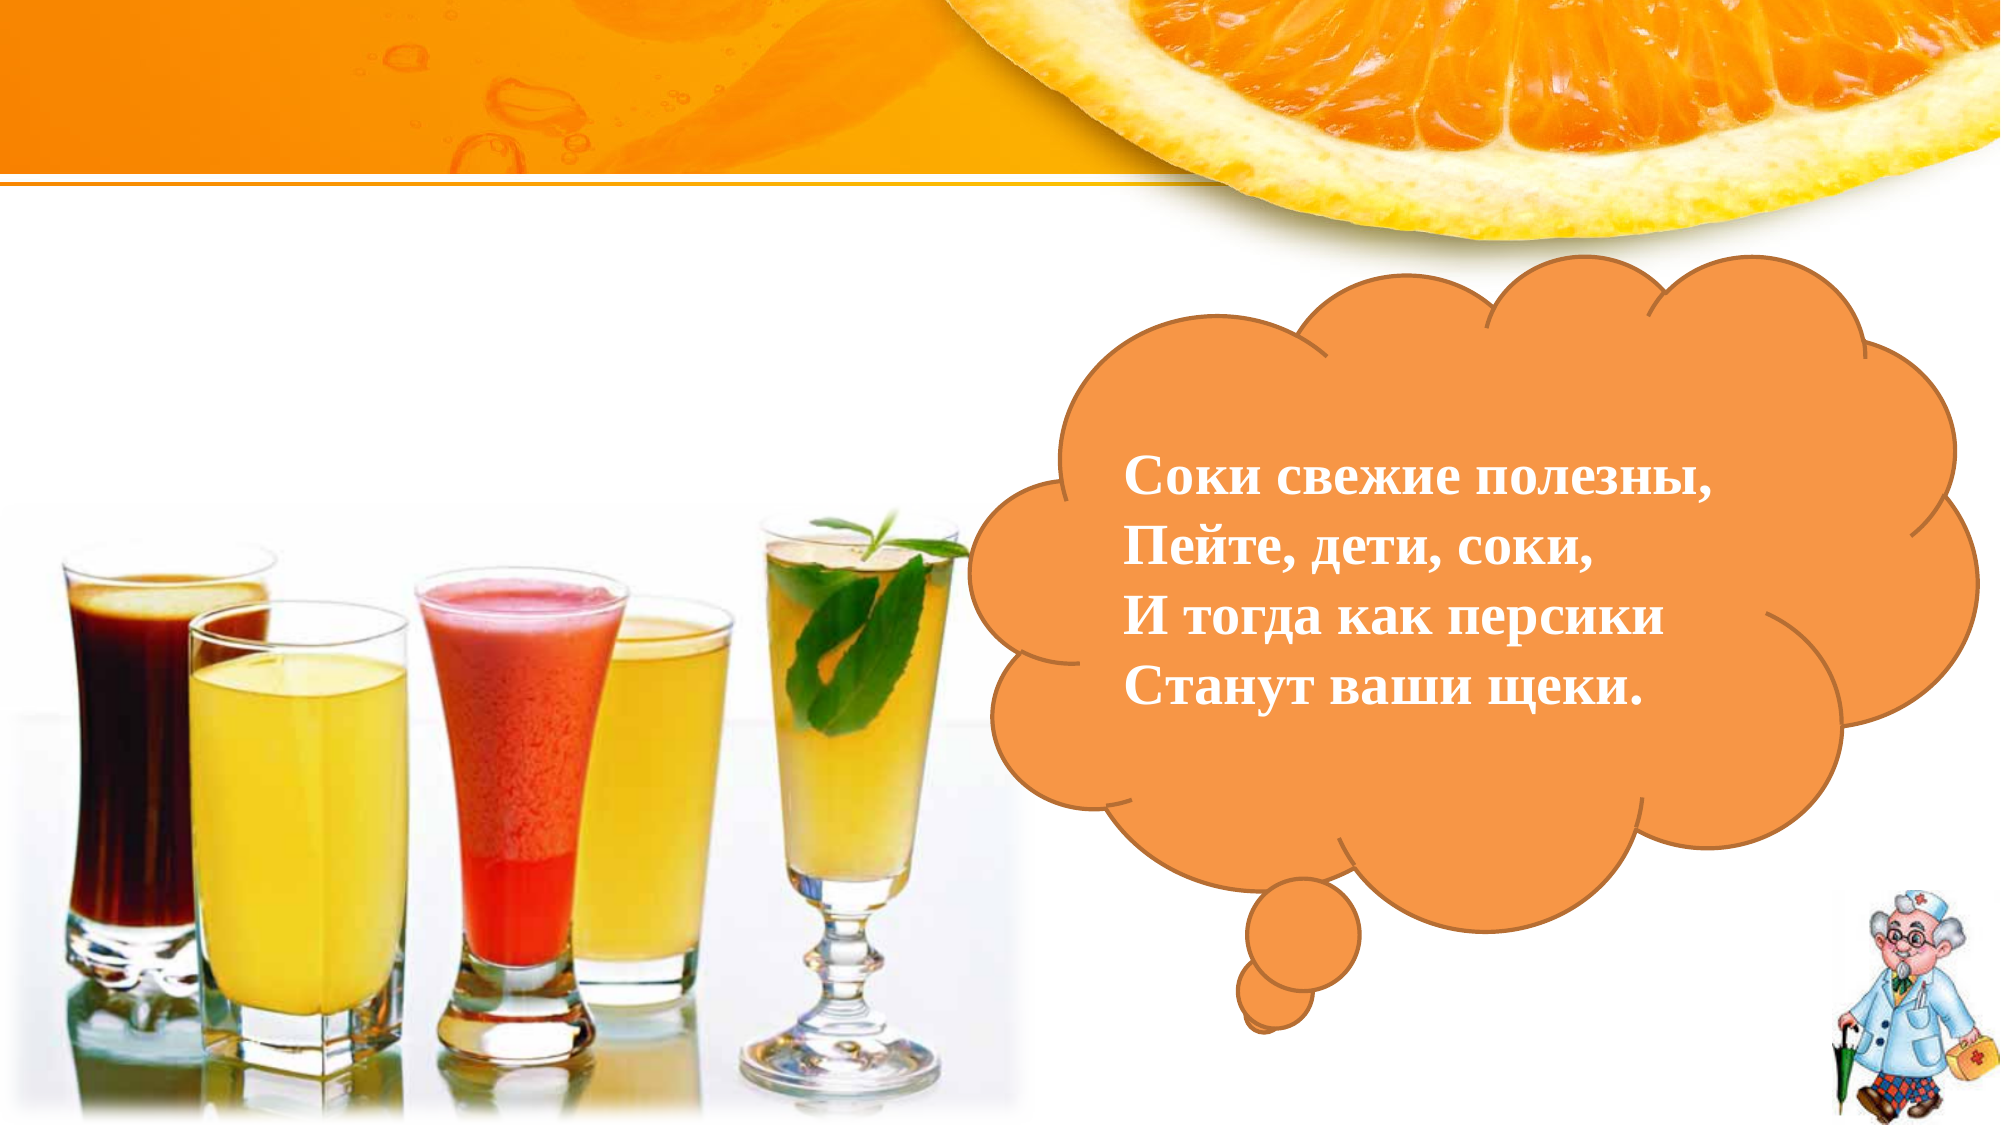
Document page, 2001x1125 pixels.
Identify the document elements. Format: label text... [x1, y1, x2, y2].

picture [0, 0, 2001, 1125]
text_box Соки свежие полезны, Пейте, дети, соки, И тогда как персики Станут ваши щеки. [1004, 254, 1980, 1035]
